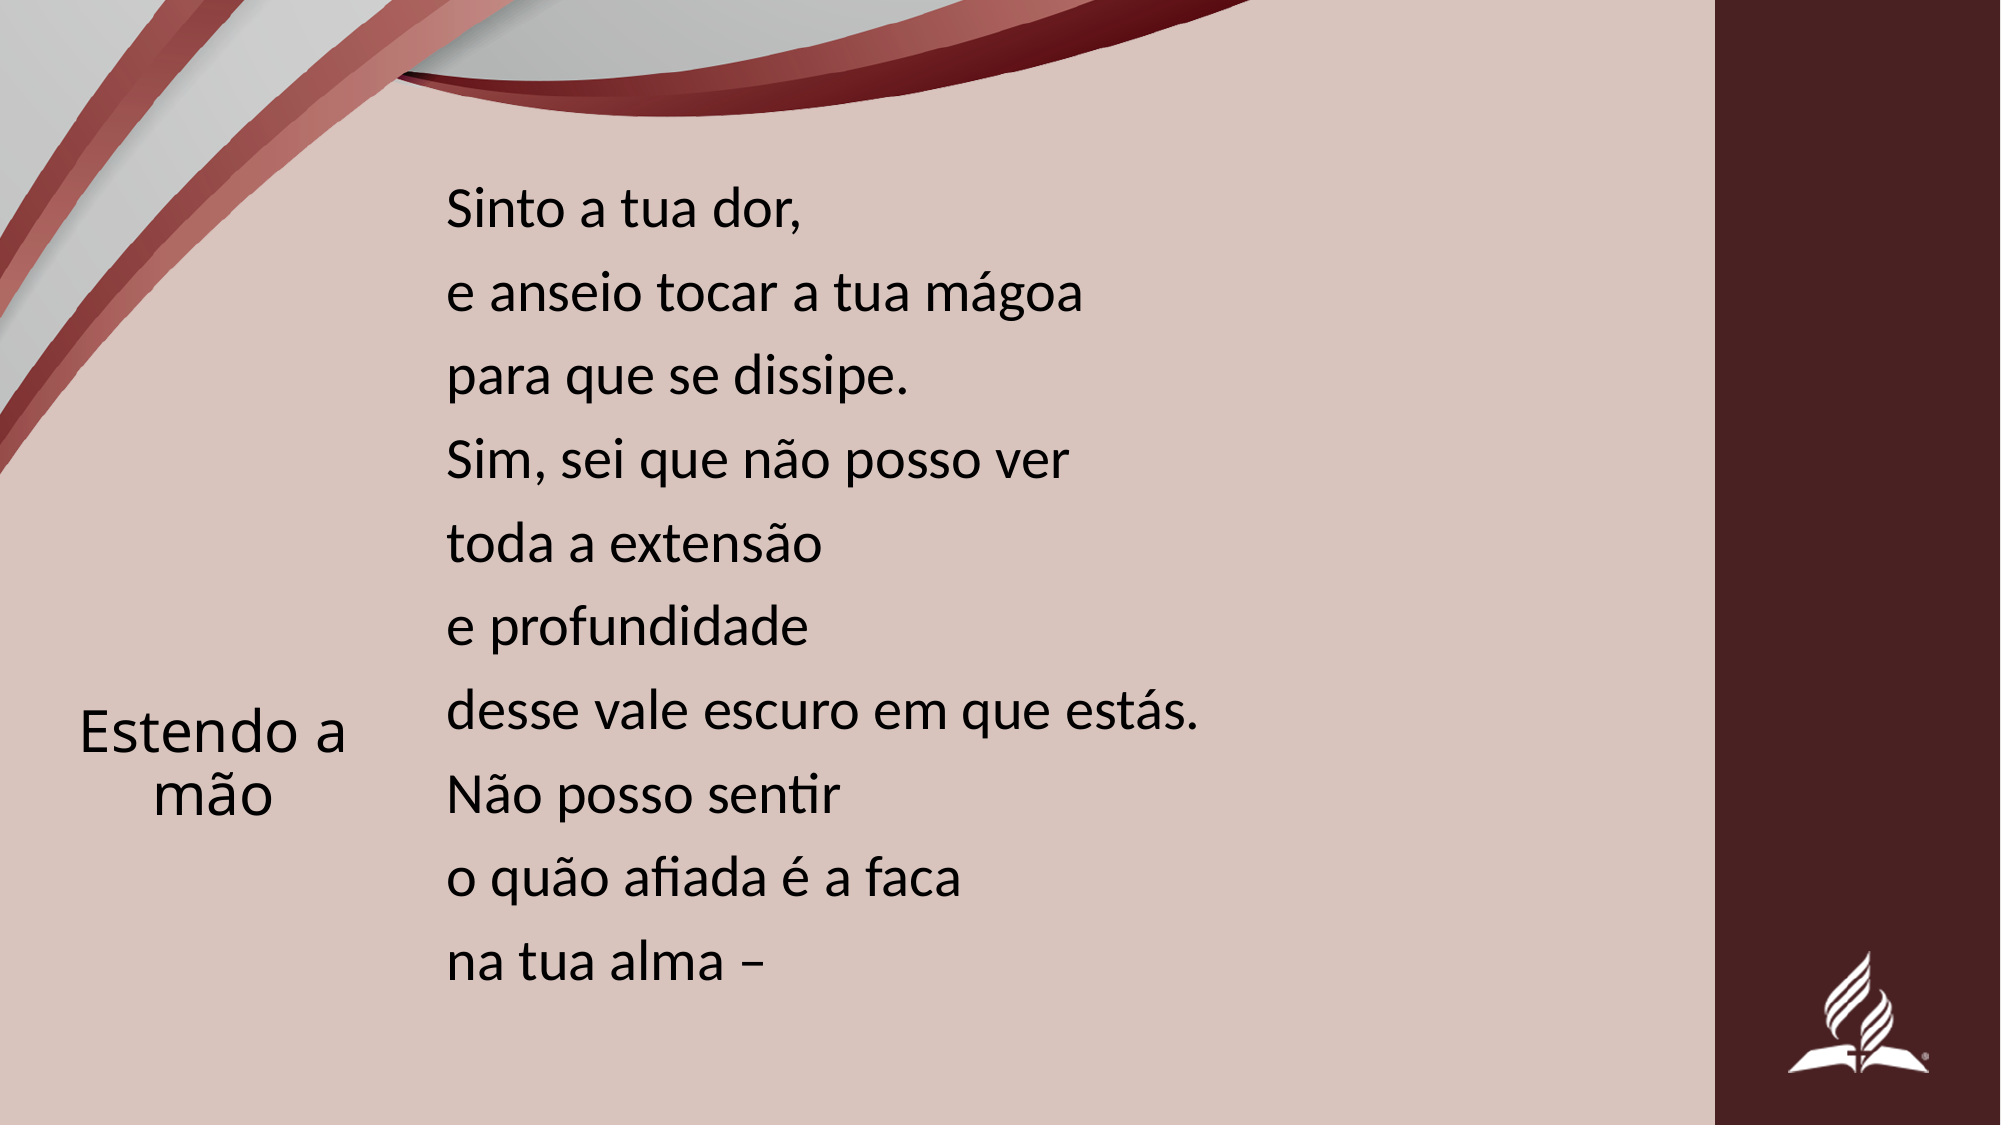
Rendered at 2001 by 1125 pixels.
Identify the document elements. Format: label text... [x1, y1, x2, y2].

list Sinto a tua dor, e anseio tocar a tua mágoa para que se dissipe. Sim, sei que não posso ver toda a extensão e profundidade desse vale escuro em que estás. Não posso sentir o quão afiada é a faca na tua alma – [431, 169, 1663, 1064]
picture [0, 0, 2001, 1125]
title Estendo a mão [42, 465, 385, 1064]
